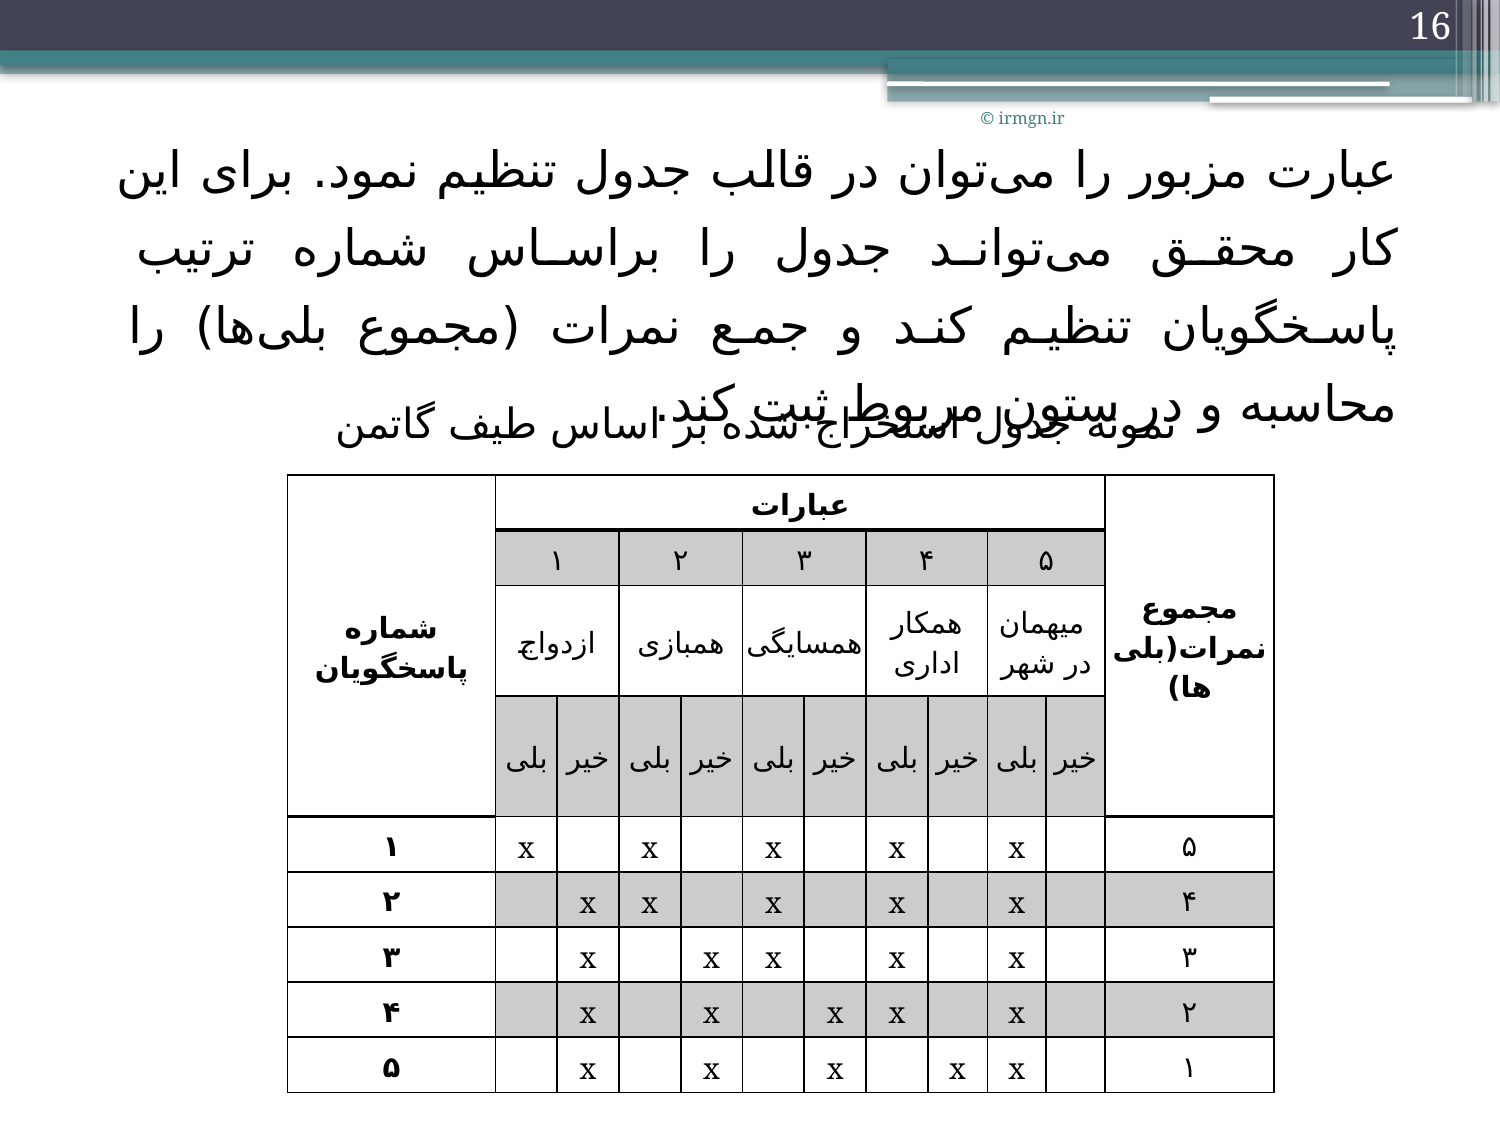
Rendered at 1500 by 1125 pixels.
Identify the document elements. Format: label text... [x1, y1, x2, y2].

table_cell [805, 928, 865, 981]
table_cell بلى [743, 697, 803, 816]
table_cell x [620, 873, 680, 926]
table_cell x [682, 983, 742, 1036]
table_cell ۳ [288, 928, 495, 981]
table_cell x [558, 1038, 618, 1092]
table_cell [496, 1038, 556, 1092]
table_cell ۴ [867, 532, 987, 585]
table_cell [867, 1038, 927, 1092]
table_cell [496, 873, 556, 926]
table_cell x [558, 873, 618, 926]
table_cell [496, 928, 556, 981]
table_cell [558, 817, 618, 871]
table_cell ميهمان در شهر [988, 586, 1104, 695]
table_cell [682, 817, 742, 871]
table_cell [929, 983, 987, 1036]
table_cell [929, 817, 987, 871]
table_cell بلى [867, 697, 927, 816]
table_cell خير [558, 697, 618, 816]
table_cell [1047, 817, 1104, 871]
table_cell x [867, 873, 927, 926]
table_cell [1047, 983, 1104, 1036]
table_cell بلى [988, 697, 1045, 816]
text_box عبارت مزبور را مى‌توان در قالب جدول تنظيم نمود. براى اين کار محقق مى‌تواند جدول را براساس شماره ترتيب پاسخگويان تنظيم کند و جمع نمرات (مجموع بلى‌ها) را محاسبه و در ستون مربوط ثبت کند. [99, 112, 1413, 439]
table_cell x [867, 928, 927, 981]
table_cell همکار ادارى [867, 586, 987, 695]
table_cell x [929, 1038, 987, 1092]
table_cell x [558, 928, 618, 981]
table_cell [743, 1038, 803, 1092]
table_header مجموع نمرات(بلى‌ها) [1106, 476, 1273, 815]
table_cell خير [682, 697, 742, 816]
table_cell x [867, 817, 927, 871]
text_box نمونه جدول استخراج شده بر اساس طیف گاتمن [307, 389, 1206, 454]
table_cell [805, 873, 865, 926]
table_cell x [805, 983, 865, 1036]
table_cell [1047, 928, 1104, 981]
table_cell بلى [496, 697, 556, 816]
table_cell x [988, 928, 1045, 981]
table_cell x [743, 817, 803, 871]
table_cell همبازى [620, 586, 742, 695]
table_cell ۱ [496, 532, 618, 585]
table_cell x [682, 1038, 742, 1092]
table_cell خير [929, 697, 987, 816]
table_cell [620, 928, 680, 981]
table_cell x [743, 873, 803, 926]
table_cell [929, 928, 987, 981]
table_cell [620, 983, 680, 1036]
table_cell x [620, 817, 680, 871]
table_cell ۵ [288, 1038, 495, 1092]
table_cell ۱ [288, 818, 495, 871]
table_cell [743, 983, 803, 1036]
table_cell ۲ [288, 873, 495, 926]
table_cell ۴ [1106, 873, 1273, 926]
table_cell ازدواج [496, 586, 618, 695]
table_cell [805, 817, 865, 871]
table_cell ۲ [620, 532, 742, 585]
table_cell همسايگى [743, 586, 865, 695]
table_cell ۱ [1106, 1038, 1273, 1092]
table_cell ۵ [1106, 818, 1273, 871]
table_cell x [988, 817, 1045, 871]
table_cell ۲ [1106, 983, 1273, 1036]
table_cell [1047, 873, 1104, 926]
table_cell ۵ [988, 532, 1104, 585]
table_cell [496, 983, 556, 1036]
table_cell [929, 873, 987, 926]
table_cell x [682, 928, 742, 981]
table_cell ۳ [1106, 928, 1273, 981]
table_cell x [743, 928, 803, 981]
table_cell x [988, 873, 1045, 926]
table_cell [1047, 1038, 1104, 1092]
table_cell x [867, 983, 927, 1036]
table_cell بلى [620, 697, 680, 816]
table_cell x [496, 817, 556, 871]
table_cell x [558, 983, 618, 1036]
table_cell x [805, 1038, 865, 1092]
table_header شماره پاسخگويان [288, 476, 495, 815]
table_cell [620, 1038, 680, 1092]
footer © irmgn.ir [862, 100, 1080, 176]
table_cell x [988, 983, 1045, 1036]
table_cell x [988, 1038, 1045, 1092]
slide_number 16 [1341, 0, 1466, 61]
table_header عبارات [496, 476, 1104, 528]
table_cell ۴ [288, 983, 495, 1036]
table_cell ۳ [743, 532, 865, 585]
table_cell خير [1047, 697, 1104, 816]
table_cell [682, 873, 742, 926]
table_cell خير [805, 697, 865, 816]
